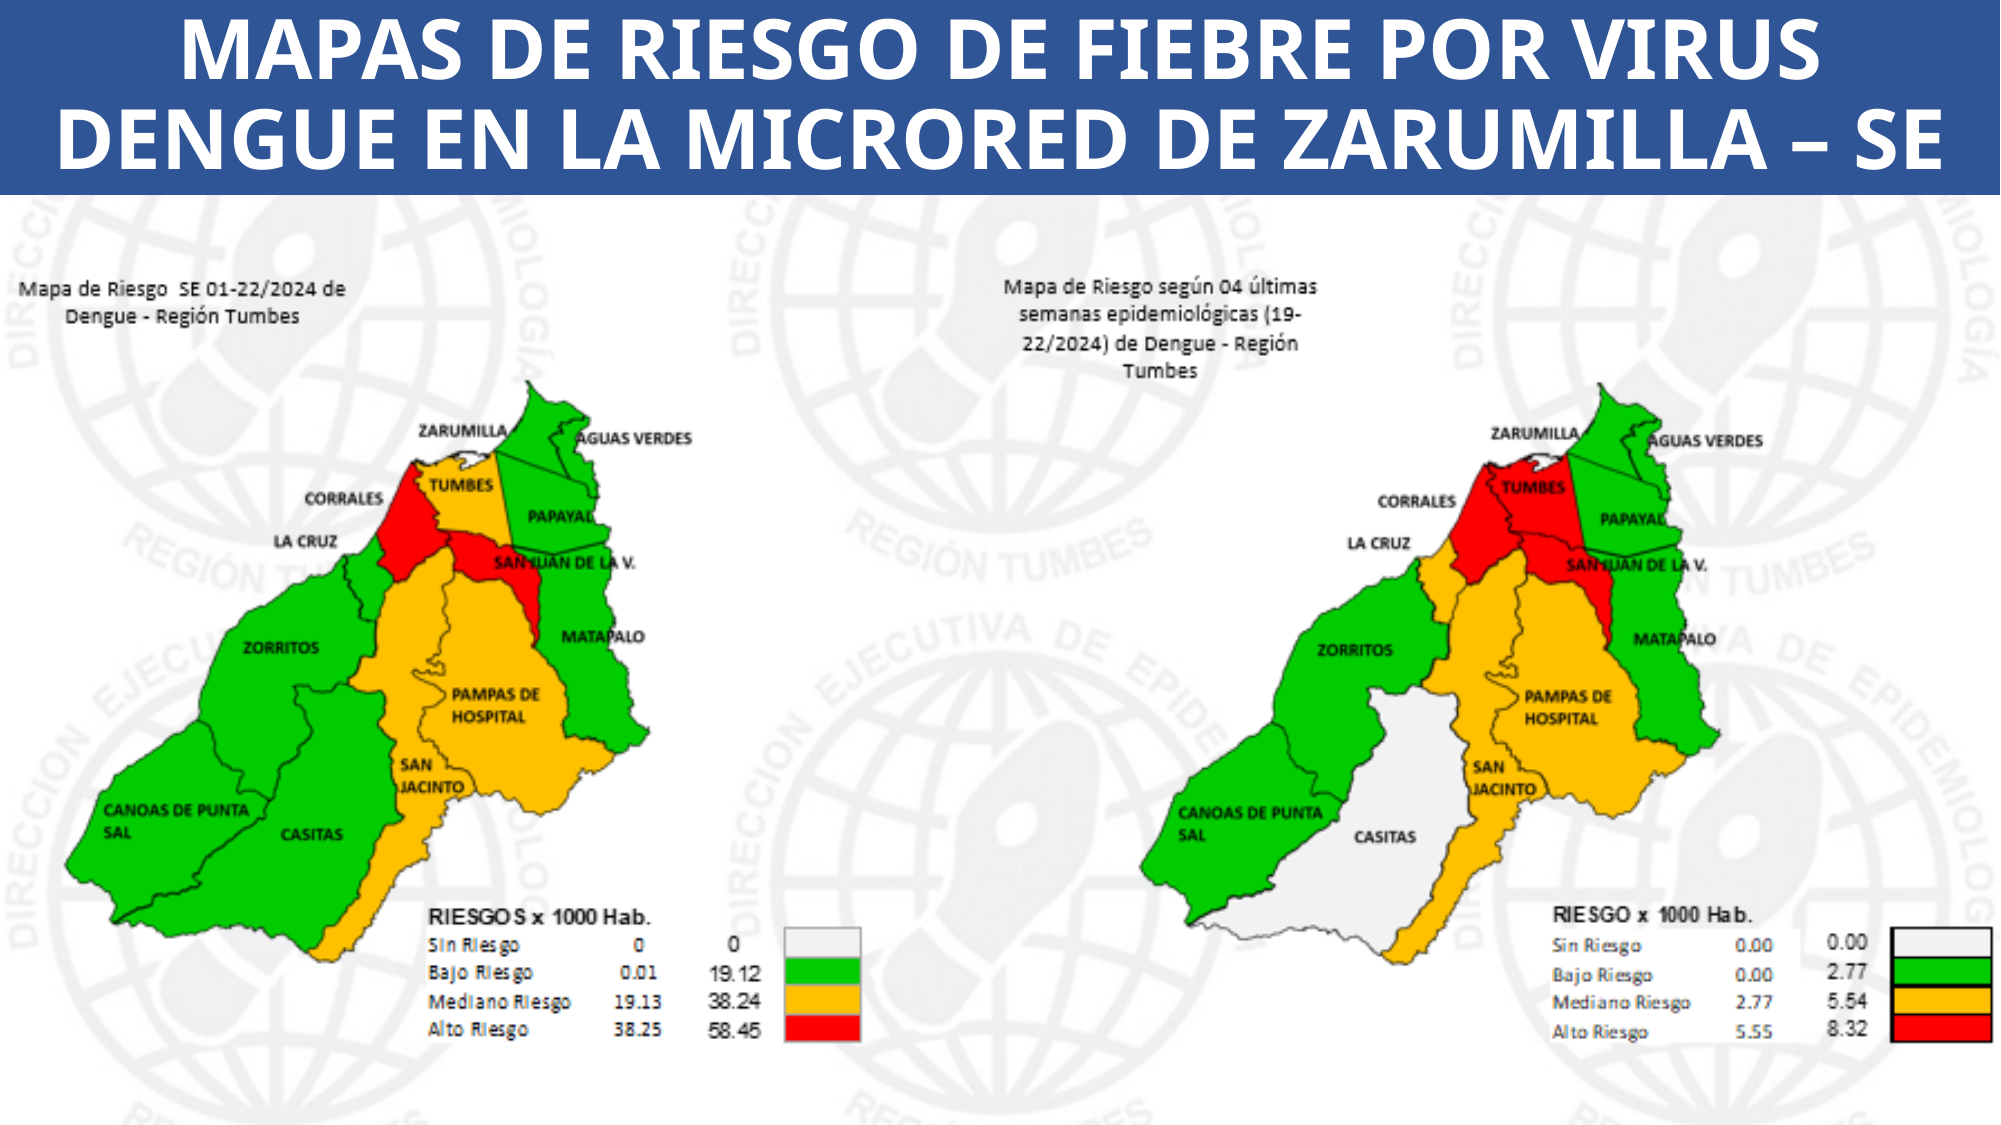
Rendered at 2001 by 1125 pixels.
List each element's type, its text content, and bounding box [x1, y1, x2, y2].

picture [0, 195, 2000, 1125]
text_box MAPAS DE RIESGO DE FIEBRE POR VIRUS DENGUE EN LA MICRORED DE ZARUMILLA – SE 01-22/2024 [0, 0, 2000, 195]
